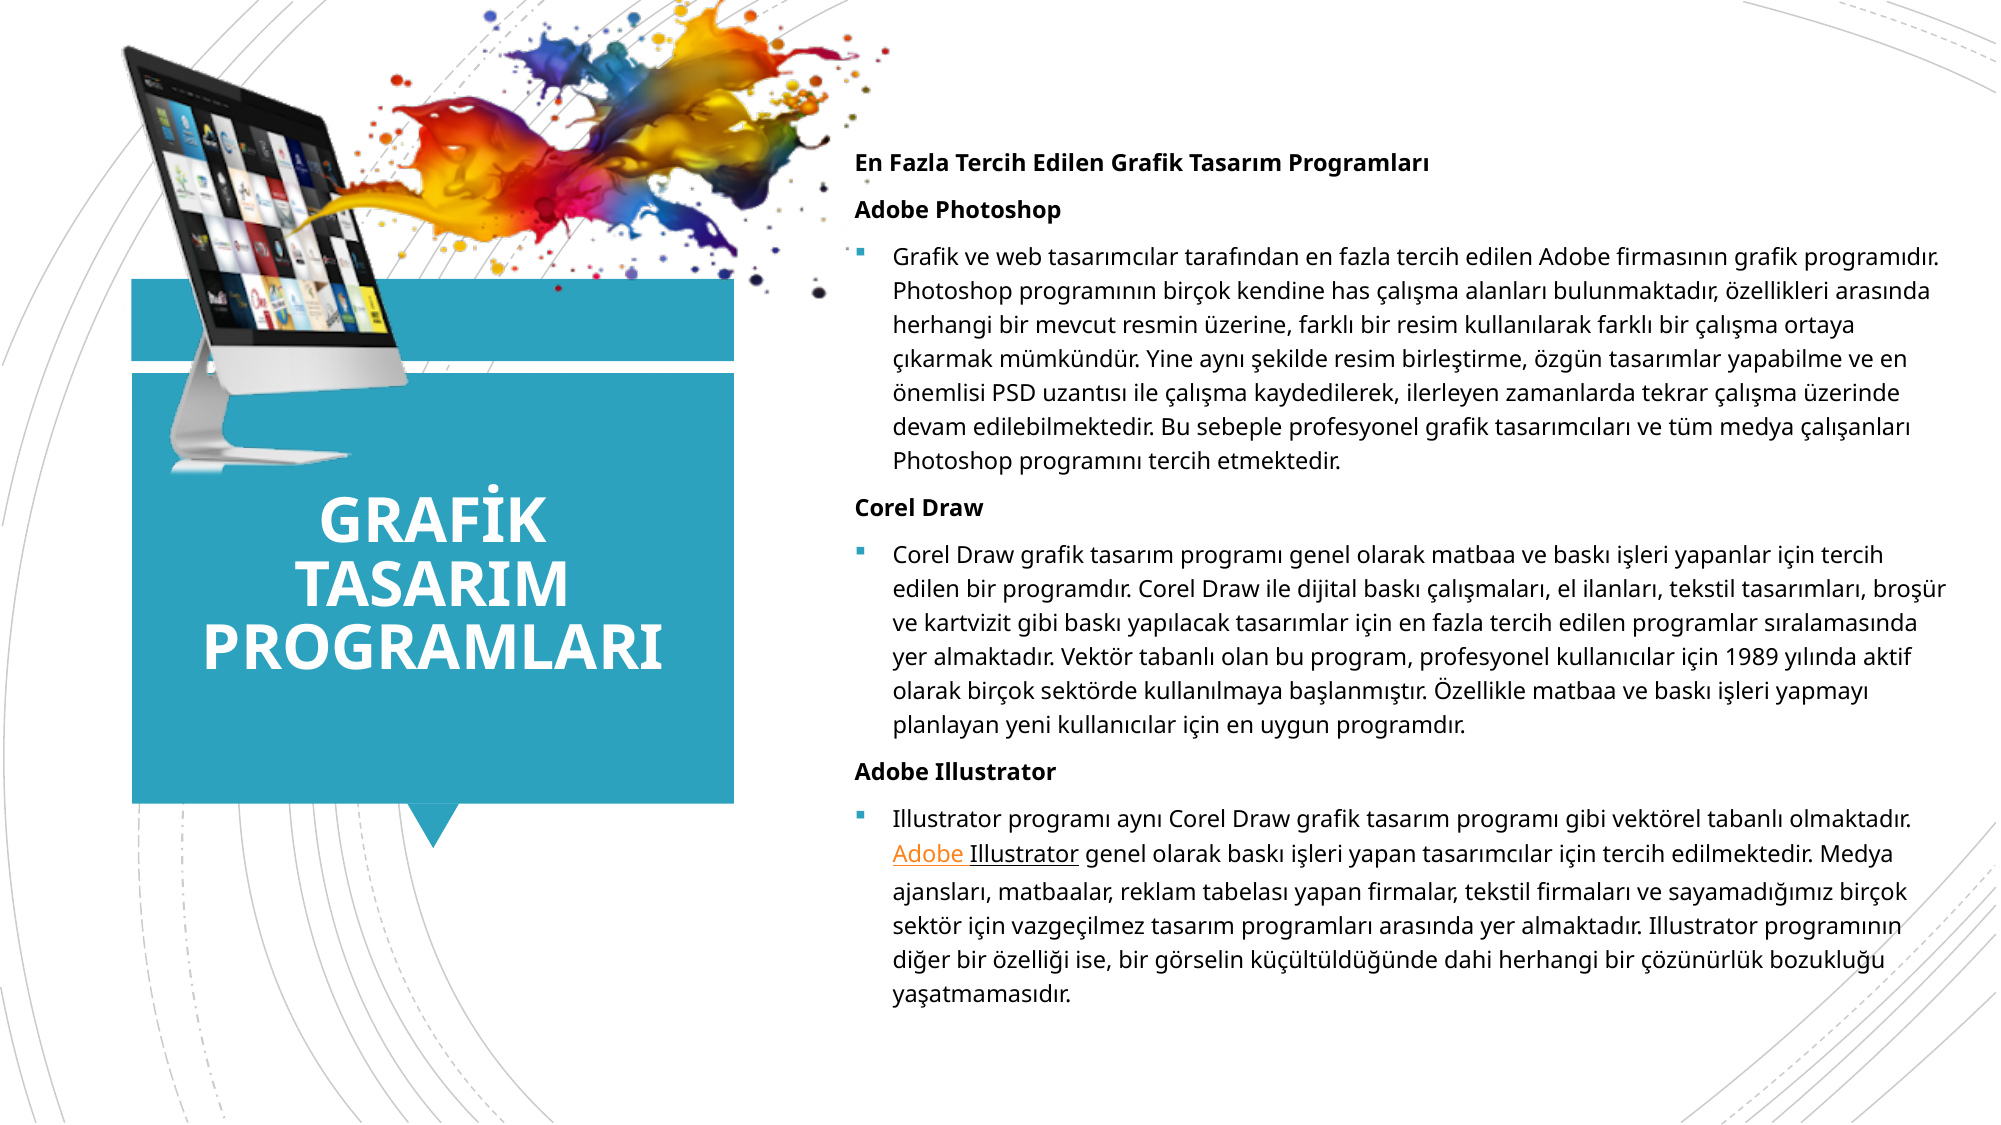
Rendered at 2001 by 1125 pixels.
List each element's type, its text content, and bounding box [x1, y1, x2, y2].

picture [91, 0, 893, 476]
list En Fazla Tercih Edilen Grafik Tasarım Programları Adobe Photoshop Grafik ve web tasarımcılar tarafından en fazla tercih edilen Adobe firmasının grafik programıdır. Photoshop programının birçok kendine has çalışma alanları bulunmaktadır, özellikleri arasında herhangi bir mevcut resmin üzerine, farklı bir resim kullanılarak farklı bir çalışma ortaya çıkarmak mümkündür. Yine aynı şekilde resim birleştirme, özgün tasarımlar yapabilme ve en önemlisi PSD uzantısı ile çalışma kaydedilerek, ilerleyen zamanlarda tekrar çalışma üzerinde devam edilebilmektedir. Bu sebeple profesyonel grafik tasarımcıları ve tüm medya çalışanları Photoshop programını tercih etmektedir. Corel Draw Corel Draw grafik tasarım programı genel olarak matbaa ve baskı işleri yapanlar için tercih edilen bir programdır. Corel Draw ile dijital baskı çalışmaları, el ilanları, tekstil tasarımları, broşür ve kartvizit gibi baskı yapılacak tasarımlar için en fazla tercih edilen programlar sıralamasında yer almaktadır. Vektör tabanlı olan bu program, profesyonel kullanıcılar için 1989 yılında aktif olarak birçok sektörde kullanılmaya başlanmıştır. Özellikle matbaa ve baskı işleri yapmayı planlayan yeni kullanıcılar için en uygun programdır. Adobe Illustrator Illustrator programı aynı Corel Draw grafik tasarım programı gibi vektörel tabanlı olmaktadır. Adobe Illustrator genel olarak baskı işleri yapan tasarımcılar için tercih edilmektedir. Medya ajansları, matbaalar, reklam tabelası yapan firmalar, tekstil firmaları ve sayamadığımız birçok sektör için vazgeçilmez tasarım programları arasında yer almaktadır. Illustrator programının diğer bir özelliği ise, bir görselin küçültüldüğünde dahi herhangi bir çözünürlük bozukluğu yaşatmamasıdır. [839, 131, 1964, 1017]
title GRAFİK TASARIM PROGRAMLARI [145, 476, 720, 789]
